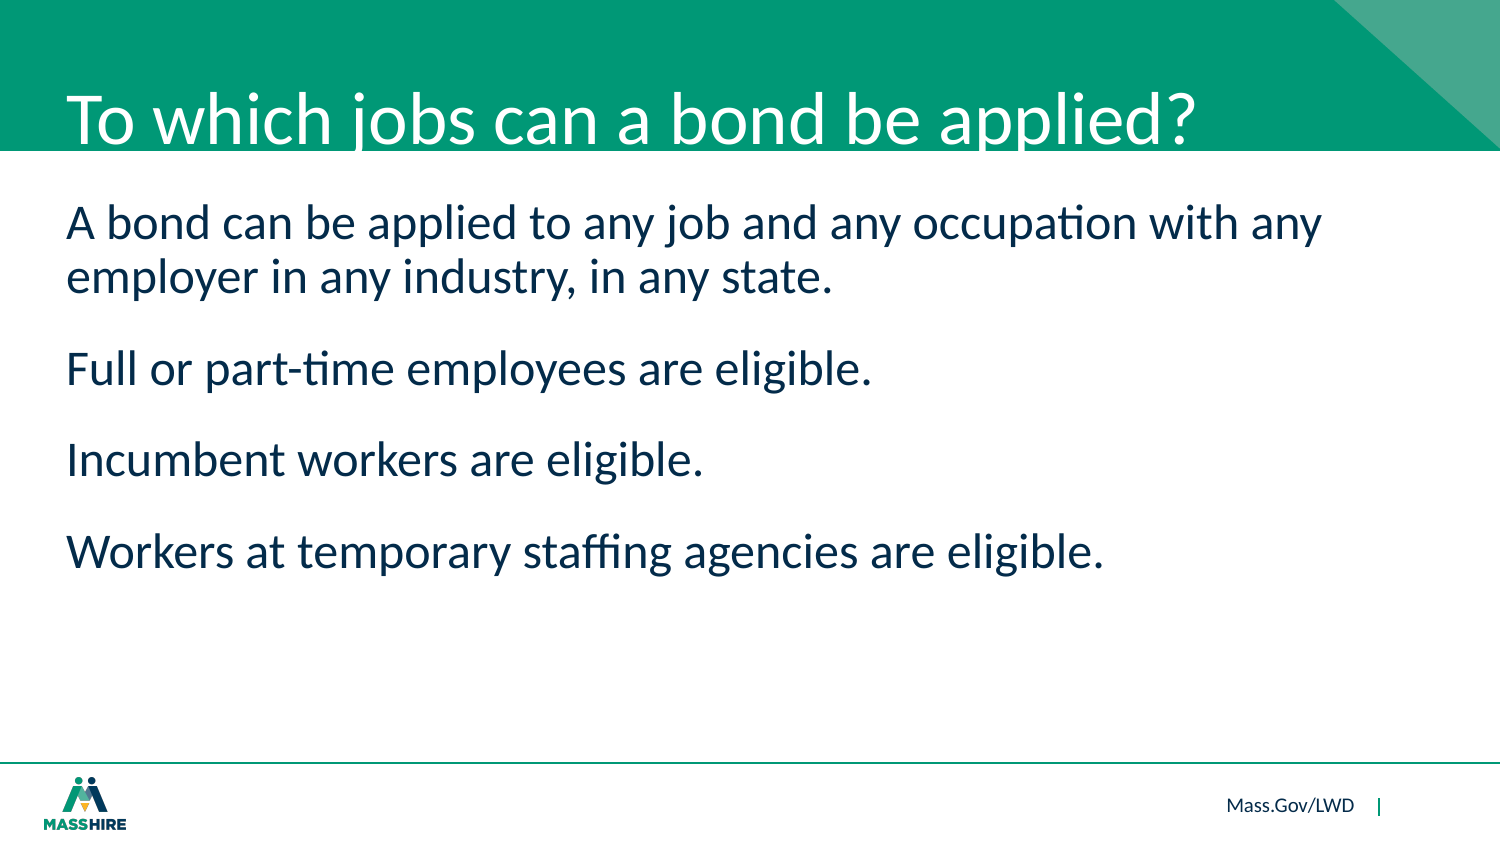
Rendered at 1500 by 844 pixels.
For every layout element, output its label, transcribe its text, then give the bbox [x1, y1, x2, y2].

picture [44, 777, 126, 830]
title To which jobs can a bond be applied? [51, 72, 1449, 167]
list A bond can be applied to any job and any occupation with any employer in any industry, in any state. Full or part-time employees are eligible. Incumbent workers are eligible. Workers at temporary staffing agencies are eligible. [51, 189, 1449, 750]
